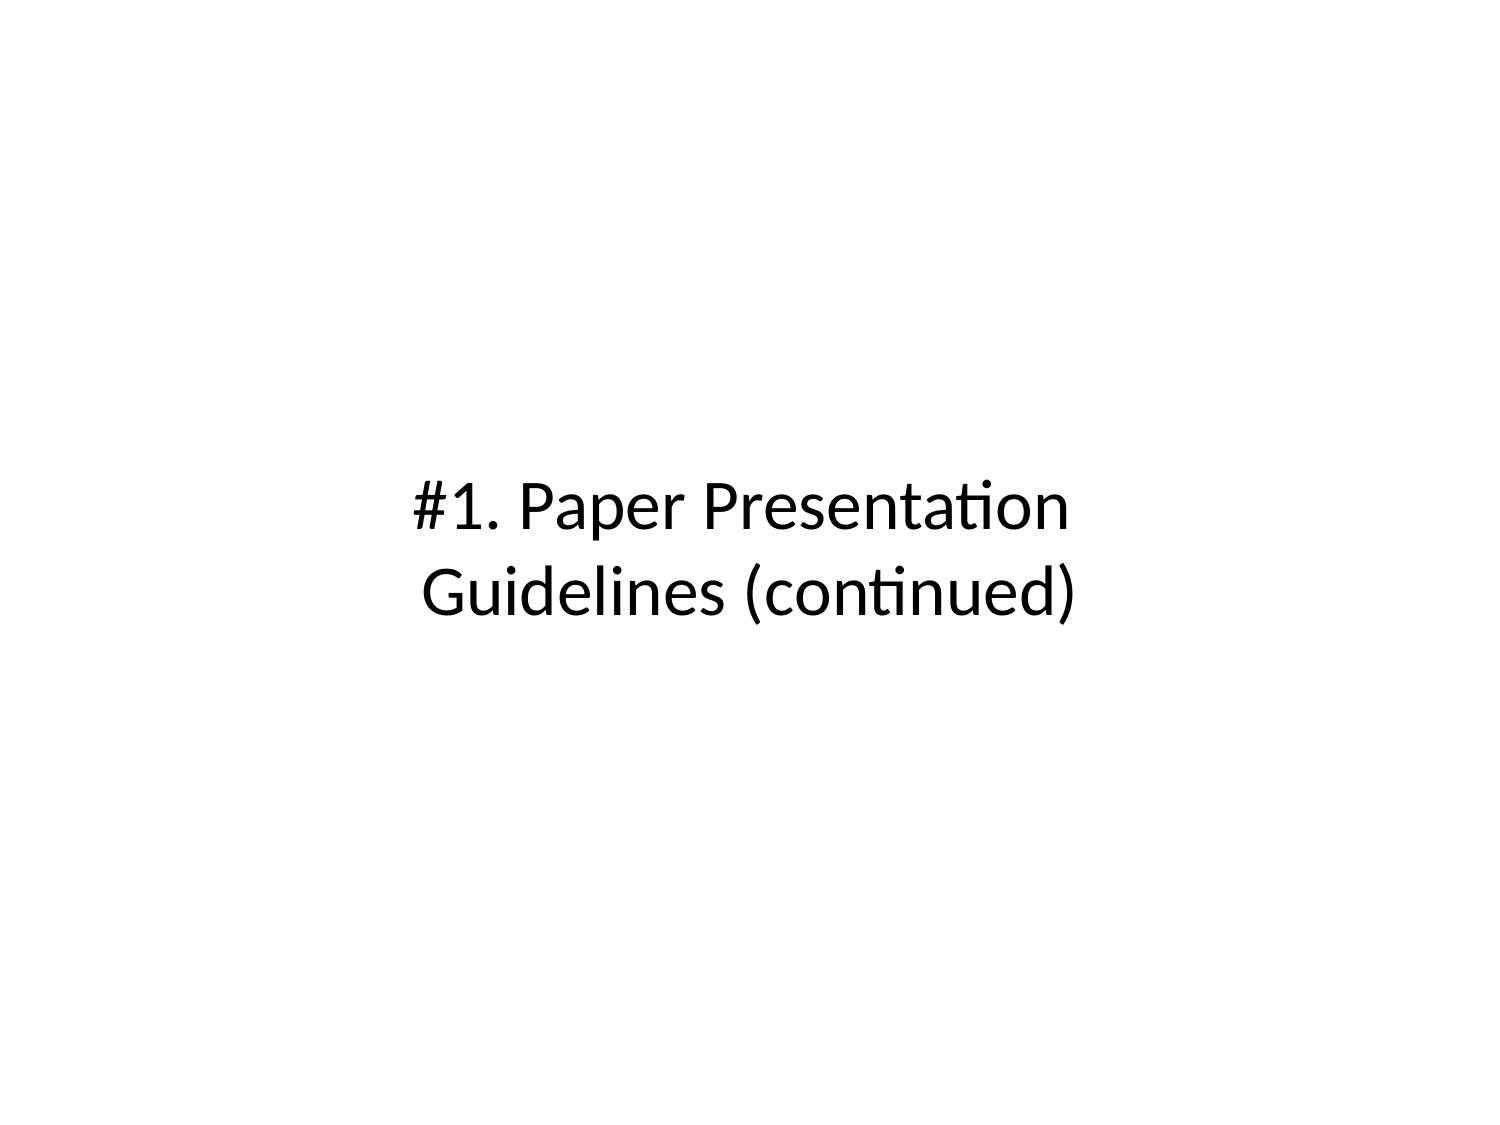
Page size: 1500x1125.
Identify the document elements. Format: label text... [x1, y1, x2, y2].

title #1. Paper Presentation Guidelines (continued) [75, 450, 1425, 638]
